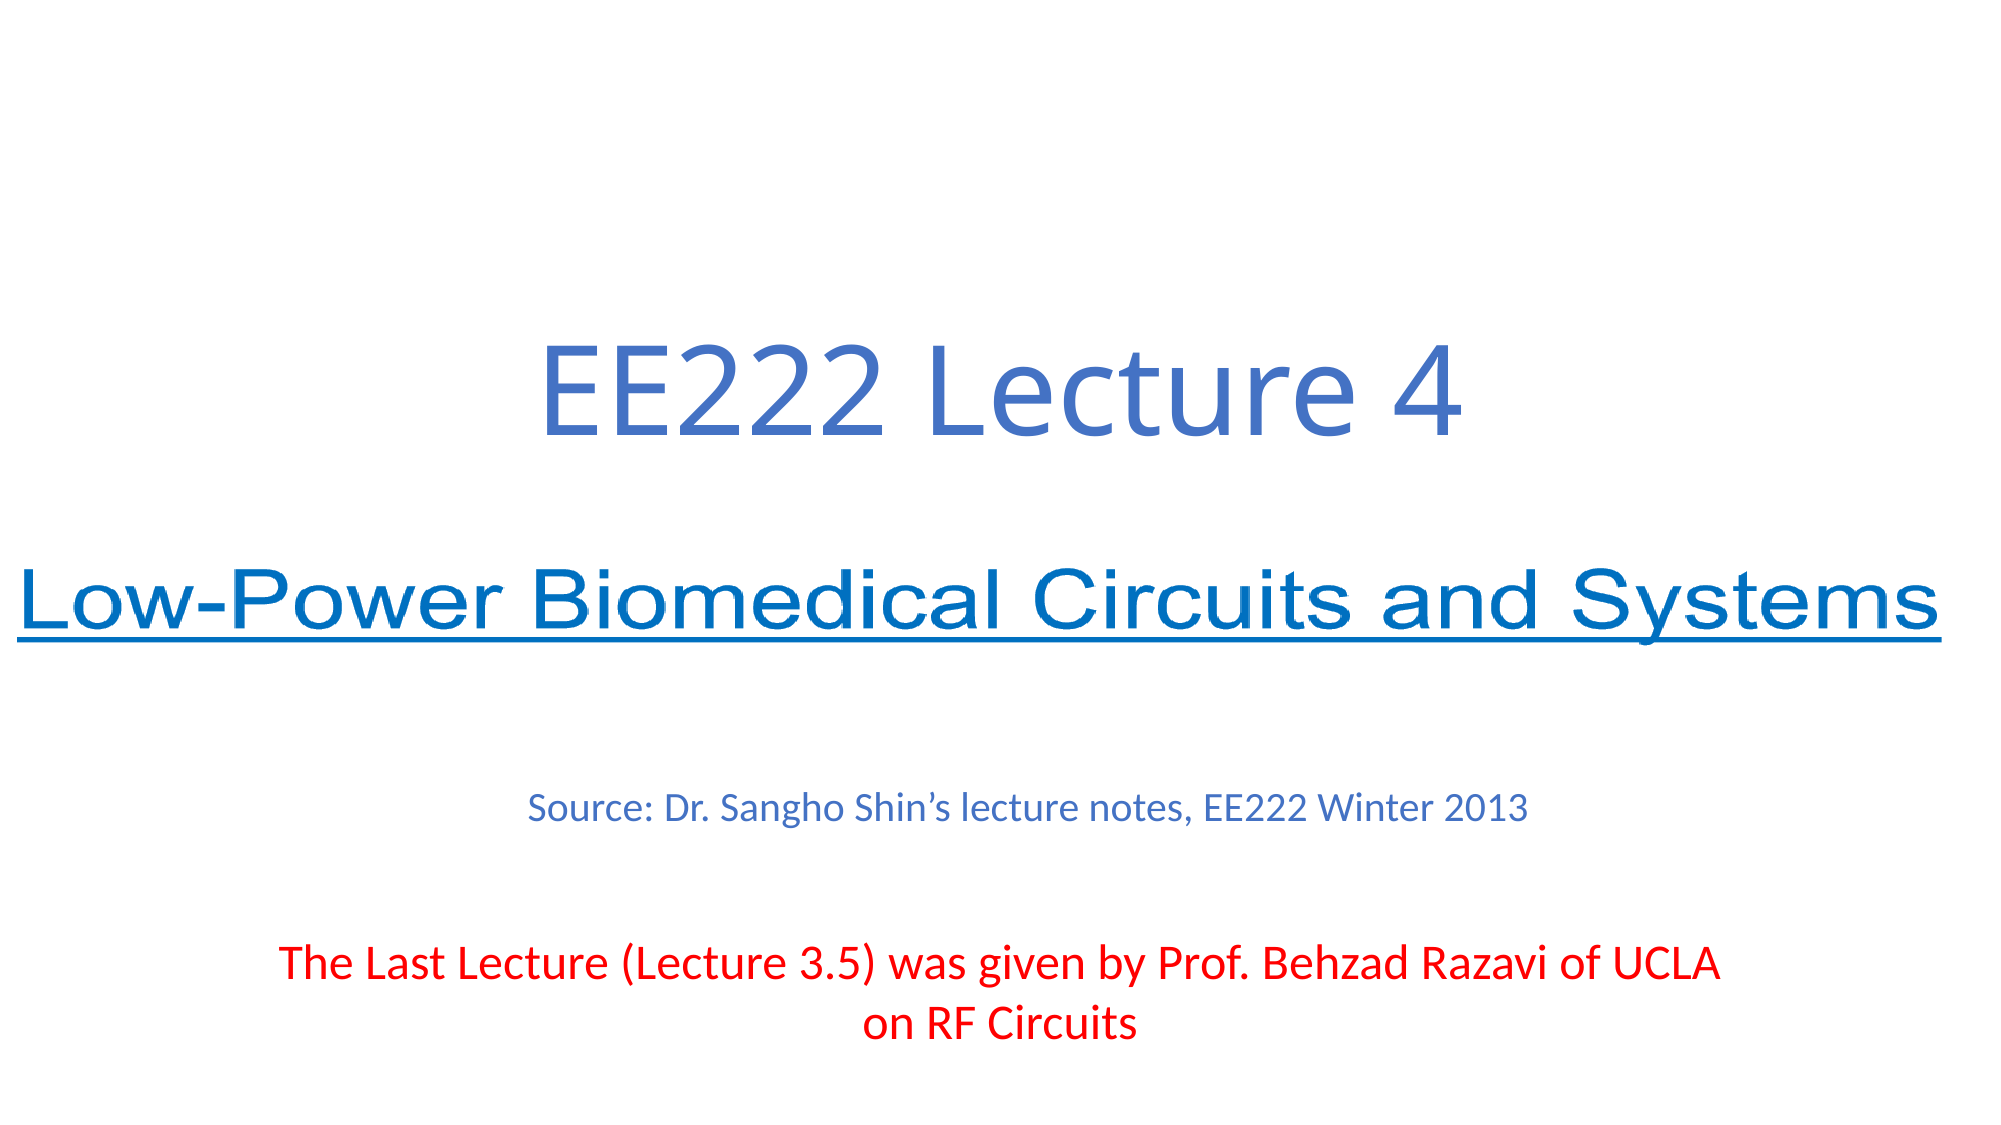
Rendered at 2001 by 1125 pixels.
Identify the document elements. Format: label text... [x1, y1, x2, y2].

subtitle T [159, 788, 1818, 1041]
text_box Source: Dr. Sangho Shin’s lecture notes, EE222 Winter 2013 [512, 788, 1545, 882]
title EE222 Lecture 4 [249, 78, 1750, 441]
picture [0, 441, 1986, 788]
text_box The Last Lecture (Lecture 3.5) was given by Prof. Behzad Razavi of UCLA on RF Circuits [263, 921, 1737, 1057]
